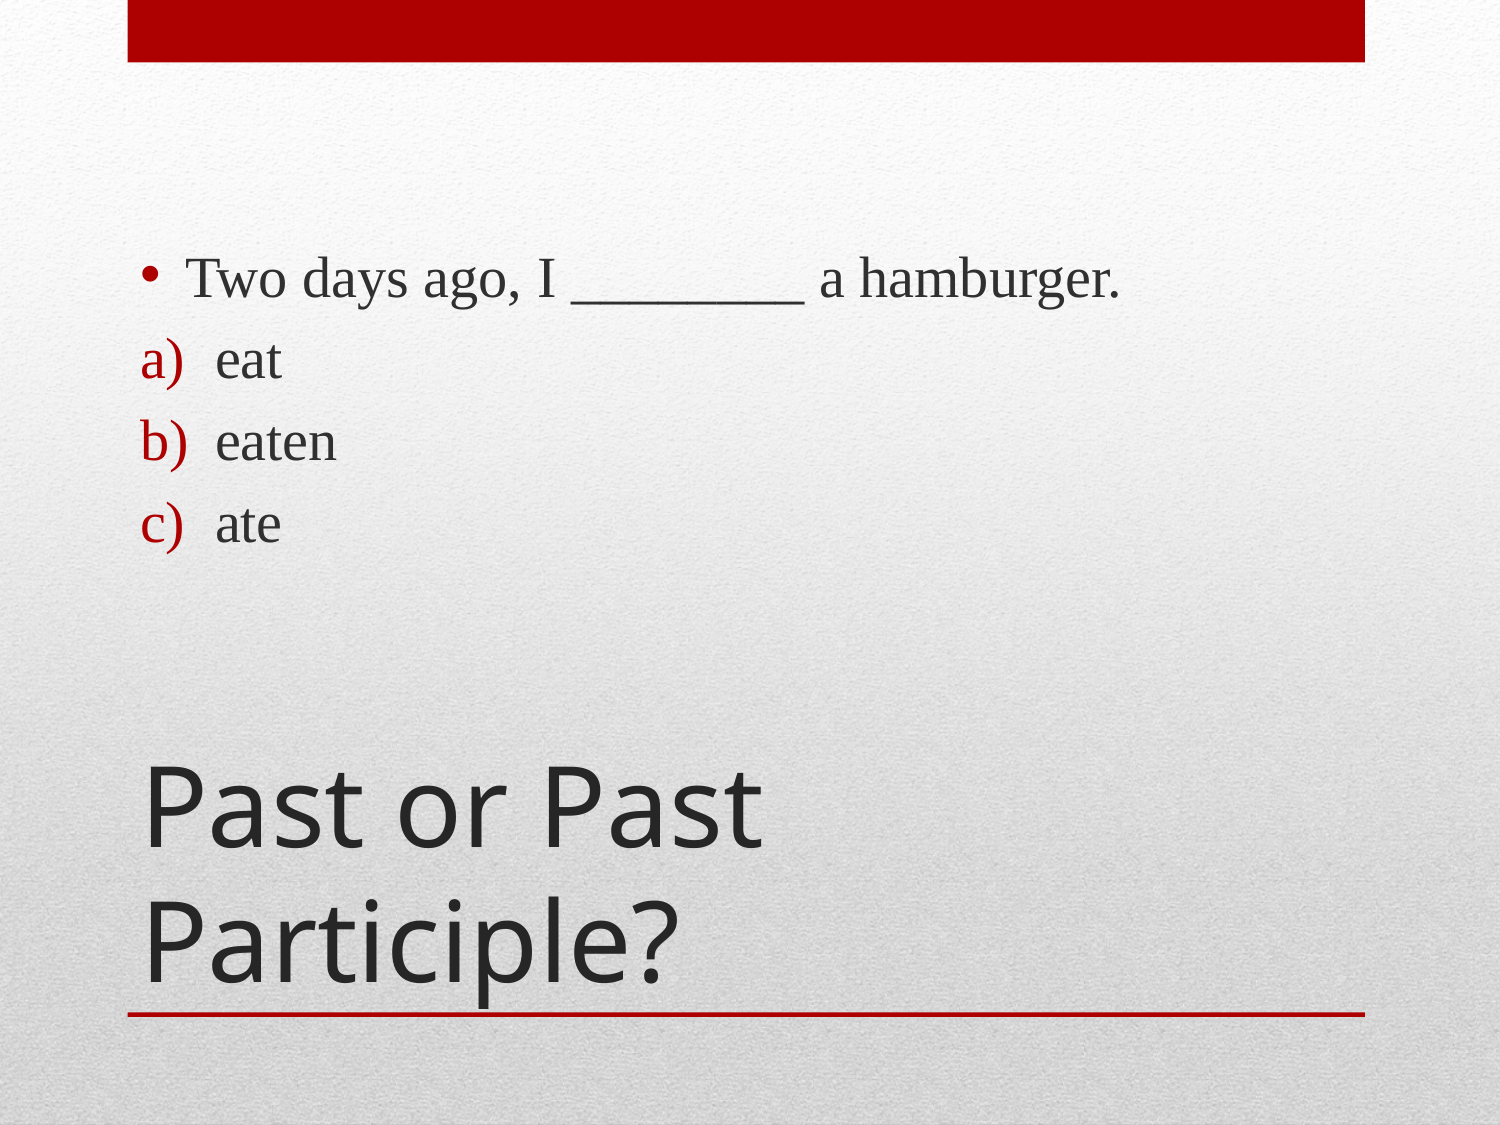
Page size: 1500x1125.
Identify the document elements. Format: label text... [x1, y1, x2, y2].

title Past or Past Participle? [125, 750, 1238, 1013]
list Two days ago, I ________ a hamburger. eat eaten ate [125, 112, 1363, 750]
